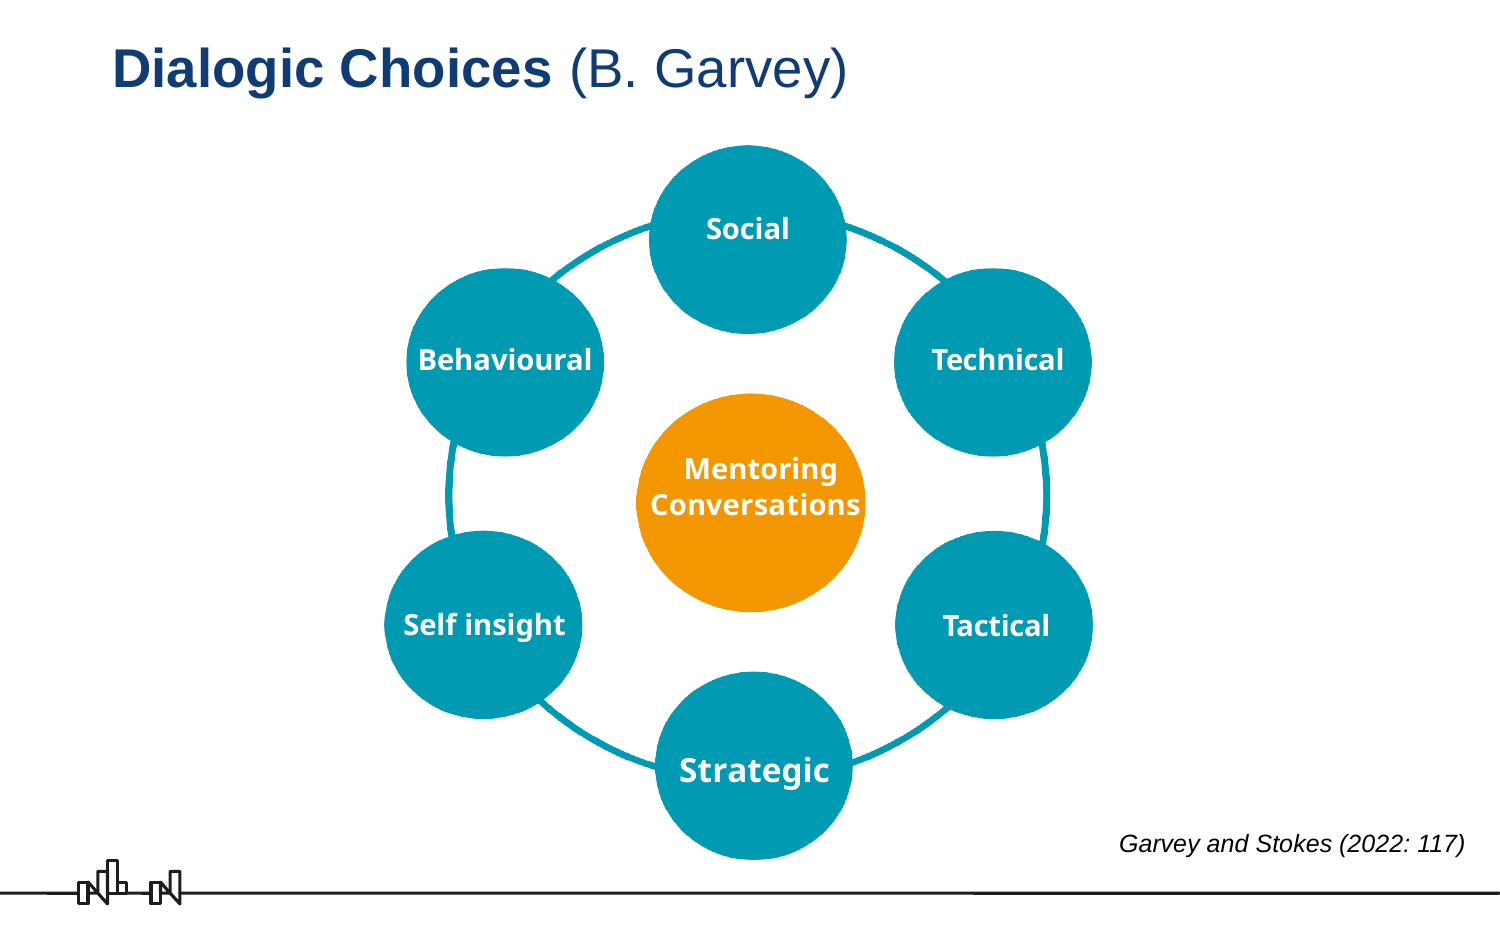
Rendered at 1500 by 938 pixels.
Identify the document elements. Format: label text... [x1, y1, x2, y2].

text_box Garvey and Stokes (2022: 117) [1104, 820, 1482, 866]
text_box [384, 145, 1093, 860]
title Dialogic Choices (B. Garvey) [112, 32, 1271, 99]
